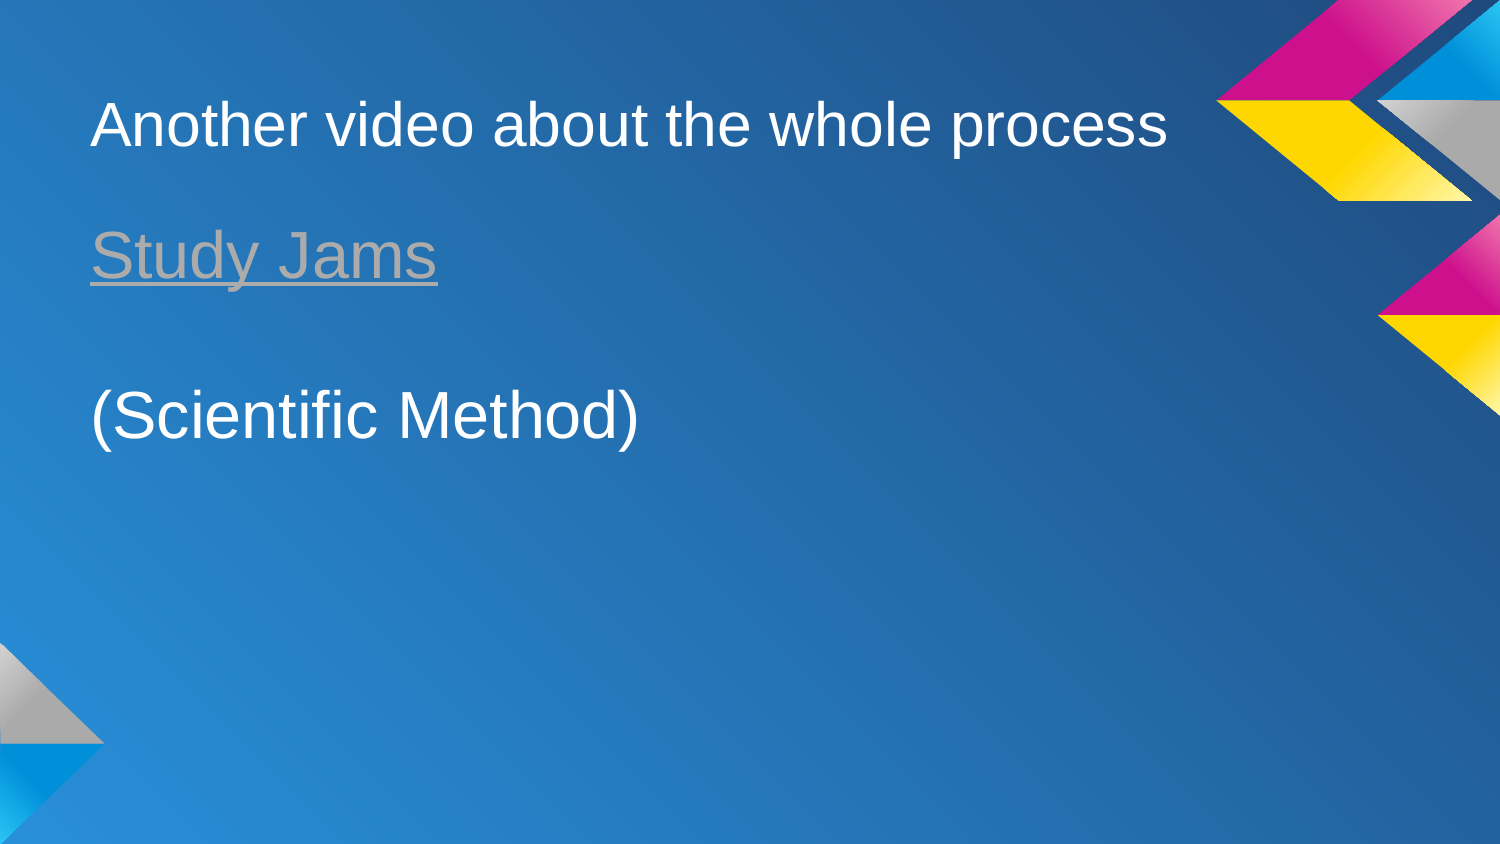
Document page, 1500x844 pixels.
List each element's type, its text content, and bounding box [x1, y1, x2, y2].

title Another video about the whole process [75, 33, 1204, 175]
list Study Jams (Scientific Method) [75, 196, 1425, 793]
